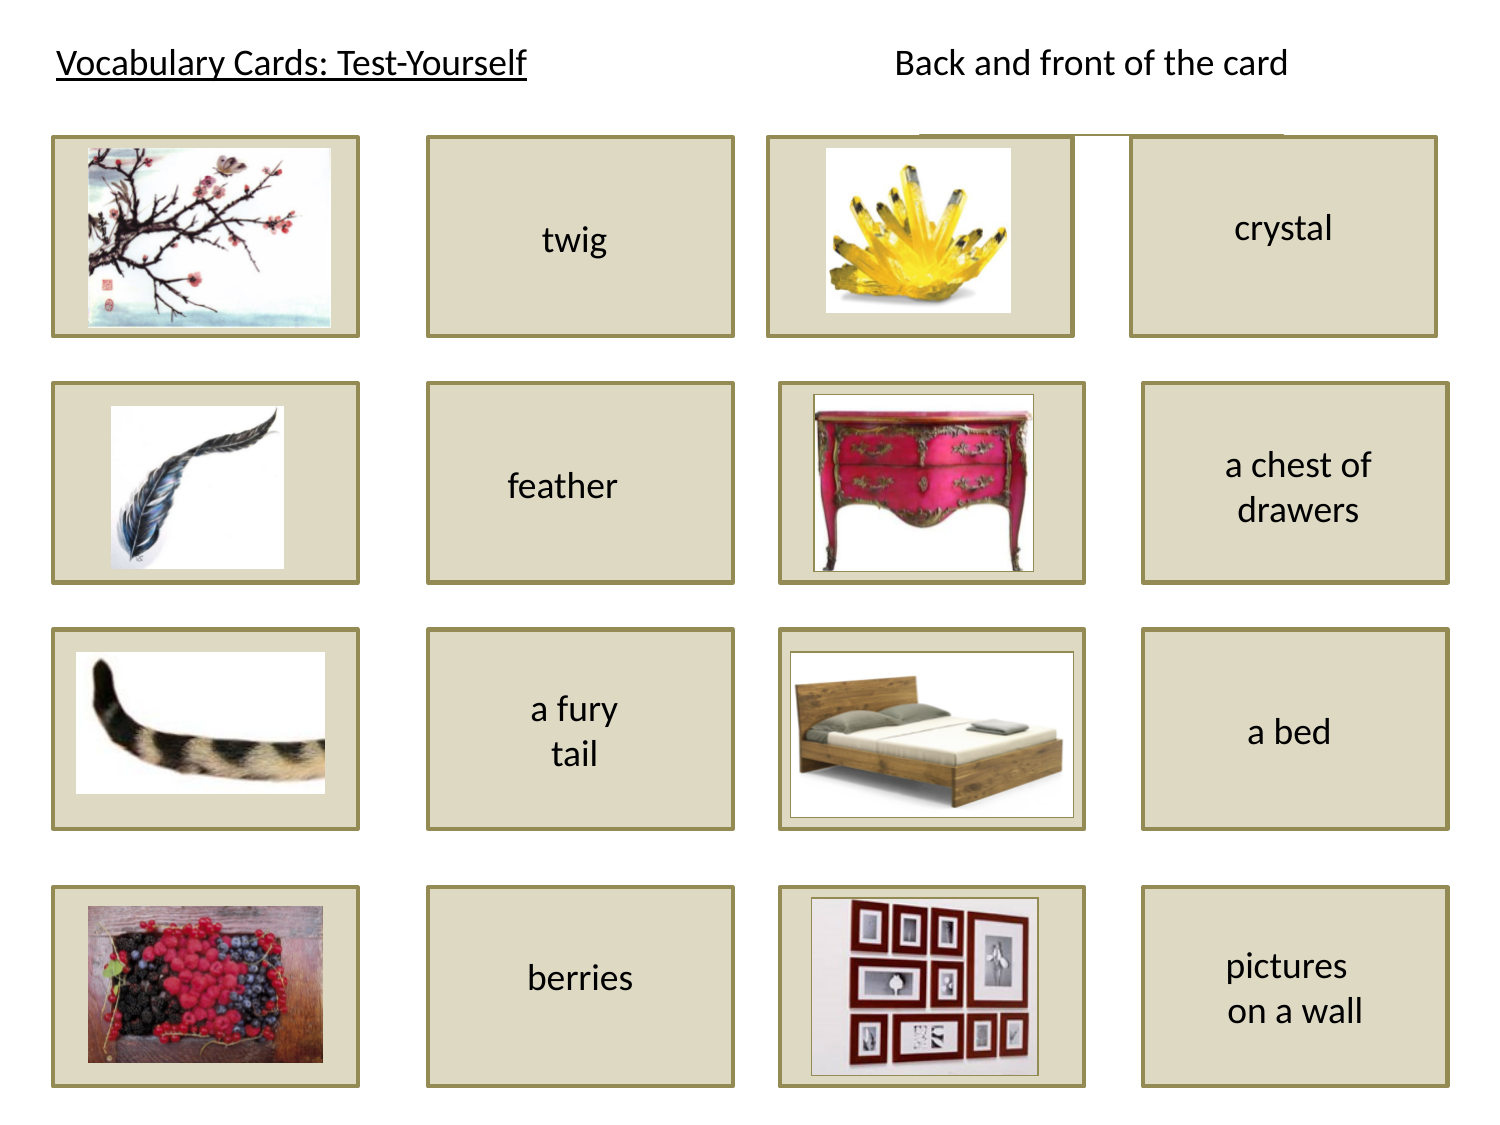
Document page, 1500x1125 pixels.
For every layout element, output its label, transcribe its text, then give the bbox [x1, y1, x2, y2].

text_box [426, 627, 735, 831]
picture [826, 148, 1011, 314]
text_box [426, 885, 735, 1088]
text_box [51, 627, 360, 831]
text_box [51, 885, 360, 1088]
text_box a fury tail [498, 676, 651, 781]
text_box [767, 136, 1437, 337]
text_box berries [510, 945, 651, 1006]
picture [76, 652, 325, 794]
picture [87, 906, 323, 1064]
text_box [779, 383, 1448, 1087]
text_box Back and front of the card [879, 30, 1096, 91]
text_box Back and front of the card [1106, 30, 1353, 91]
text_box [52, 136, 733, 583]
text_box Vocabulary Cards: Test-Yourself [41, 30, 609, 91]
